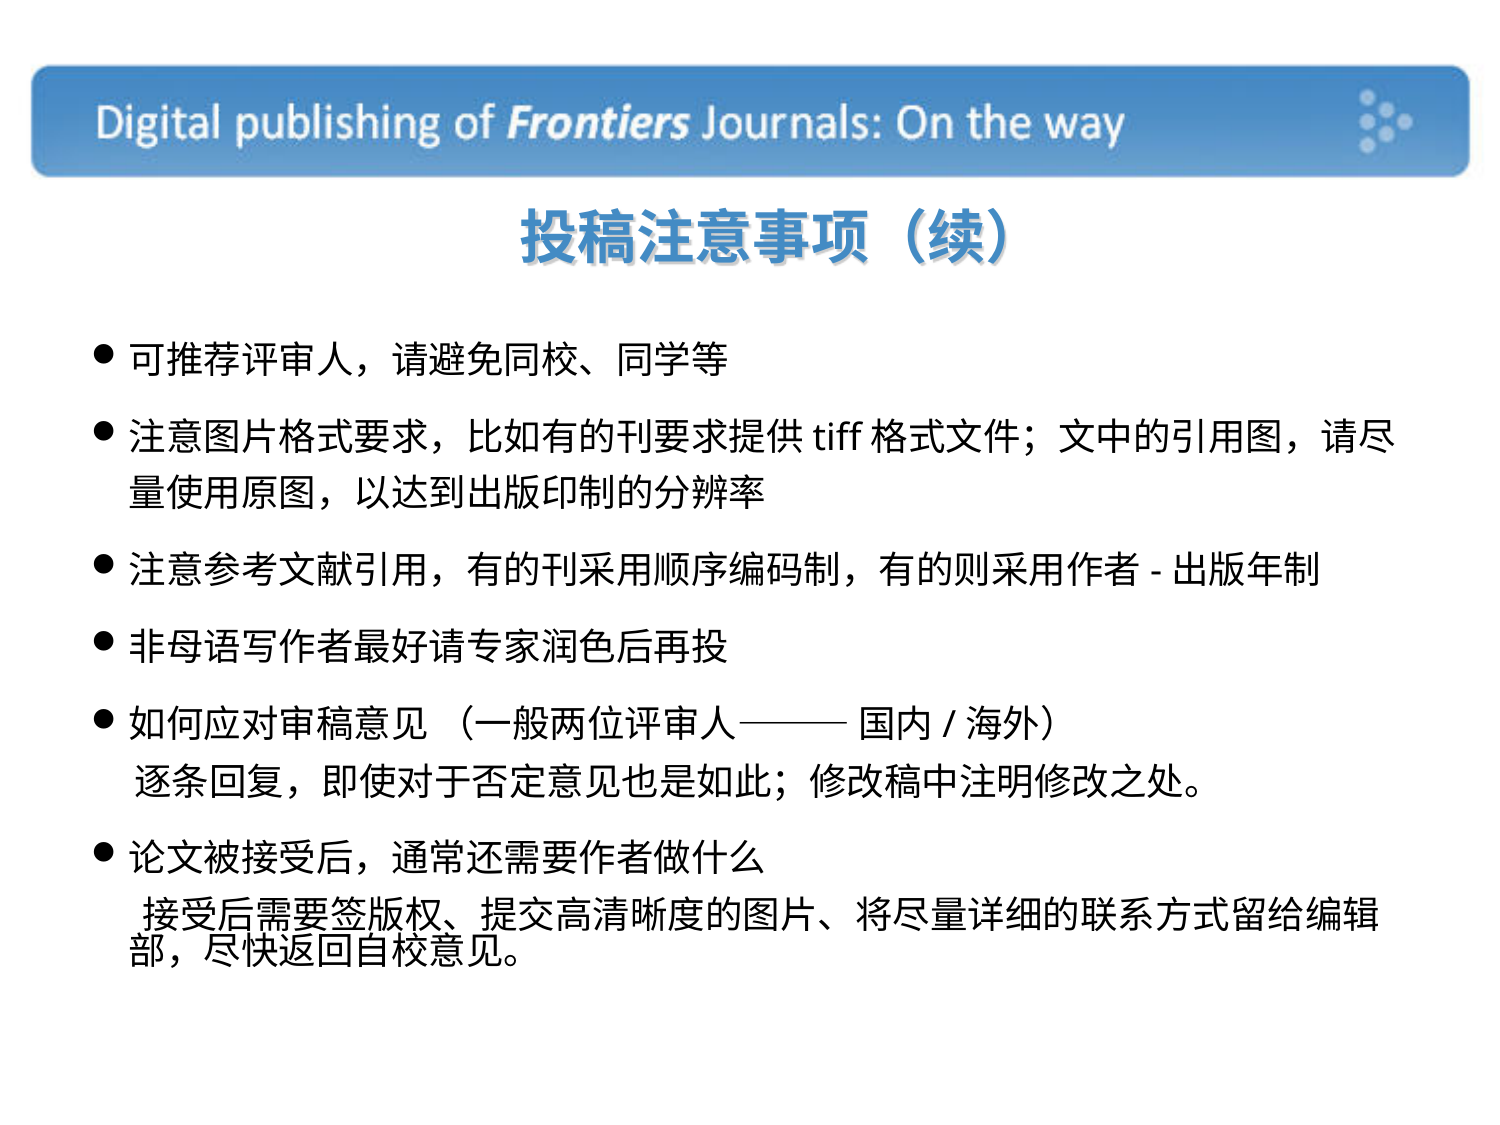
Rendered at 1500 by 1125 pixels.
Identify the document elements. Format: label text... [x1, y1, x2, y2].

list 可推荐评审人，请避免同校、同学等 注意图片格式要求，比如有的刊要求提供tiff格式文件；文中的引用图，请尽量使用原图，以达到出版印制的分辨率 注意参考文献引用，有的刊采用顺序编码制，有的则采用作者-出版年制 非母语写作者最好请专家润色后再投 如何应对审稿意见 （一般两位评审人——— 国内/海外） 逐条回复，即使对于否定意见也是如此；修改稿中注明修改之处。 论文被接受后，通常还需要作者做什么 接受后需要签版权、提交高清晰度的图片、将尽量详细的联系方式留给编辑部，尽快返回自校意见。 [76, 316, 1427, 1125]
text_box 投稿注意事项（续） [504, 192, 1096, 278]
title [0, 0, 1500, 184]
